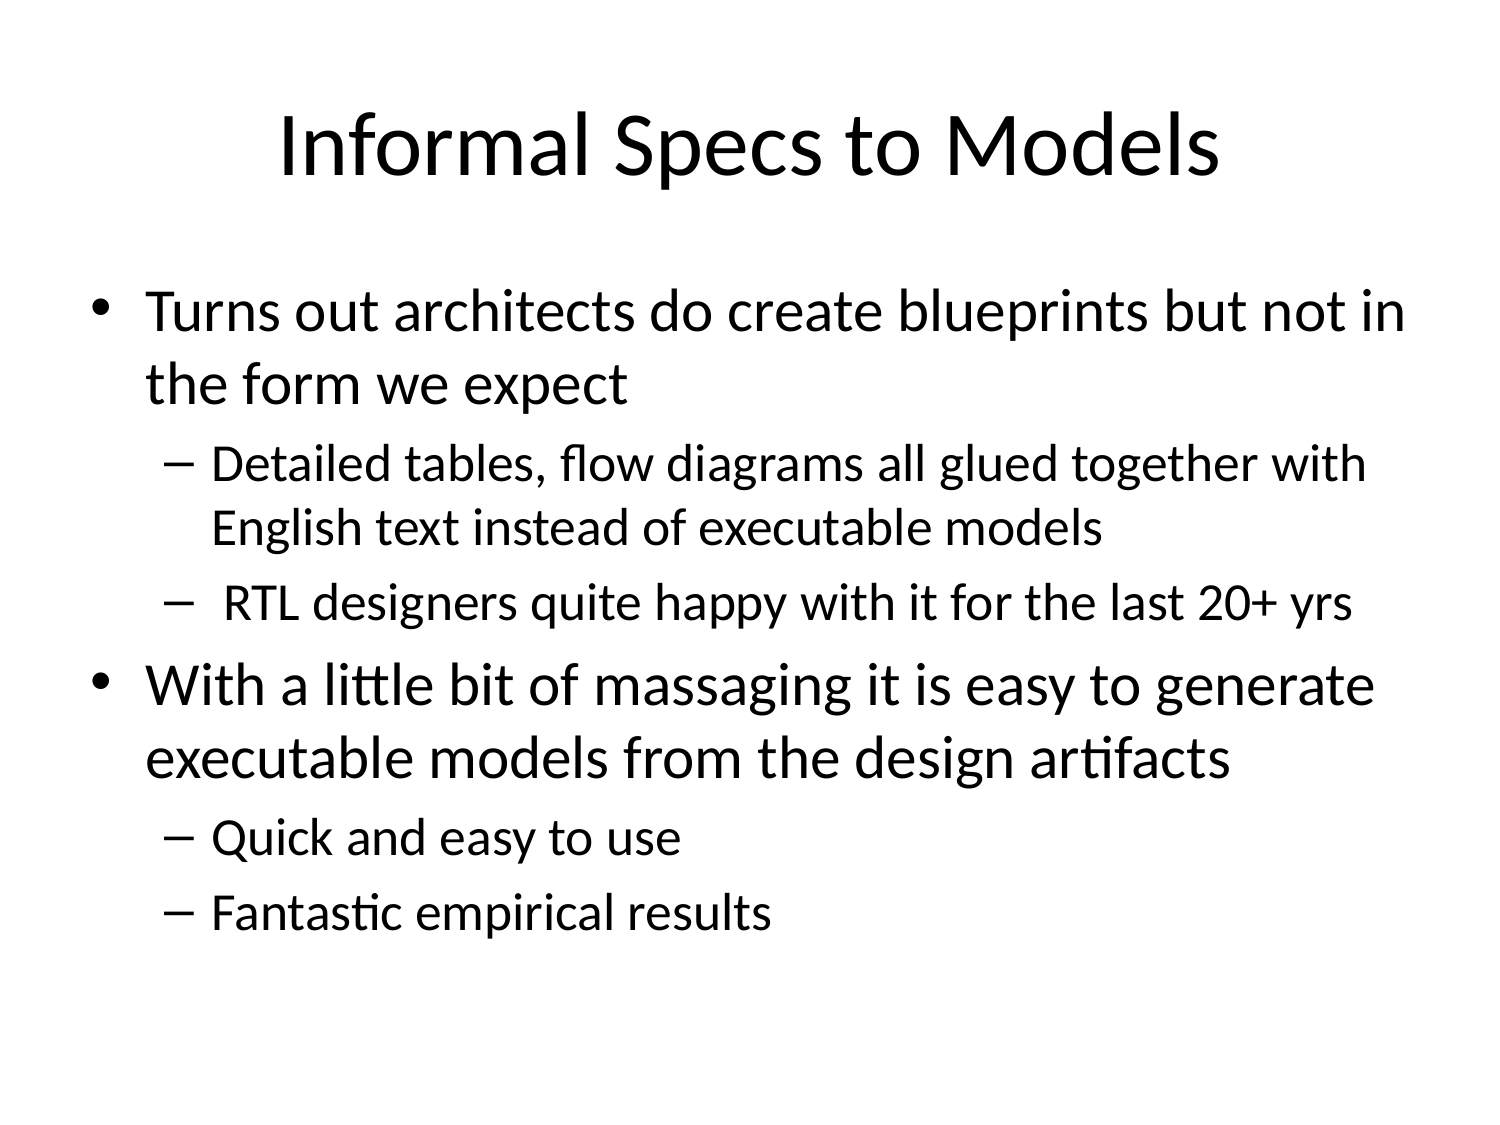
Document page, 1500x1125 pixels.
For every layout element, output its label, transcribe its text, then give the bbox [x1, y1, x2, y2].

title Informal Specs to Models [75, 45, 1425, 233]
list Turns out architects do create blueprints but not in the form we expect Detailed tables, flow diagrams all glued together with English text instead of executable models RTL designers quite happy with it for the last 20+ yrs With a little bit of massaging it is easy to generate executable models from the design artifacts Quick and easy to use Fantastic empirical results [75, 262, 1425, 1005]
